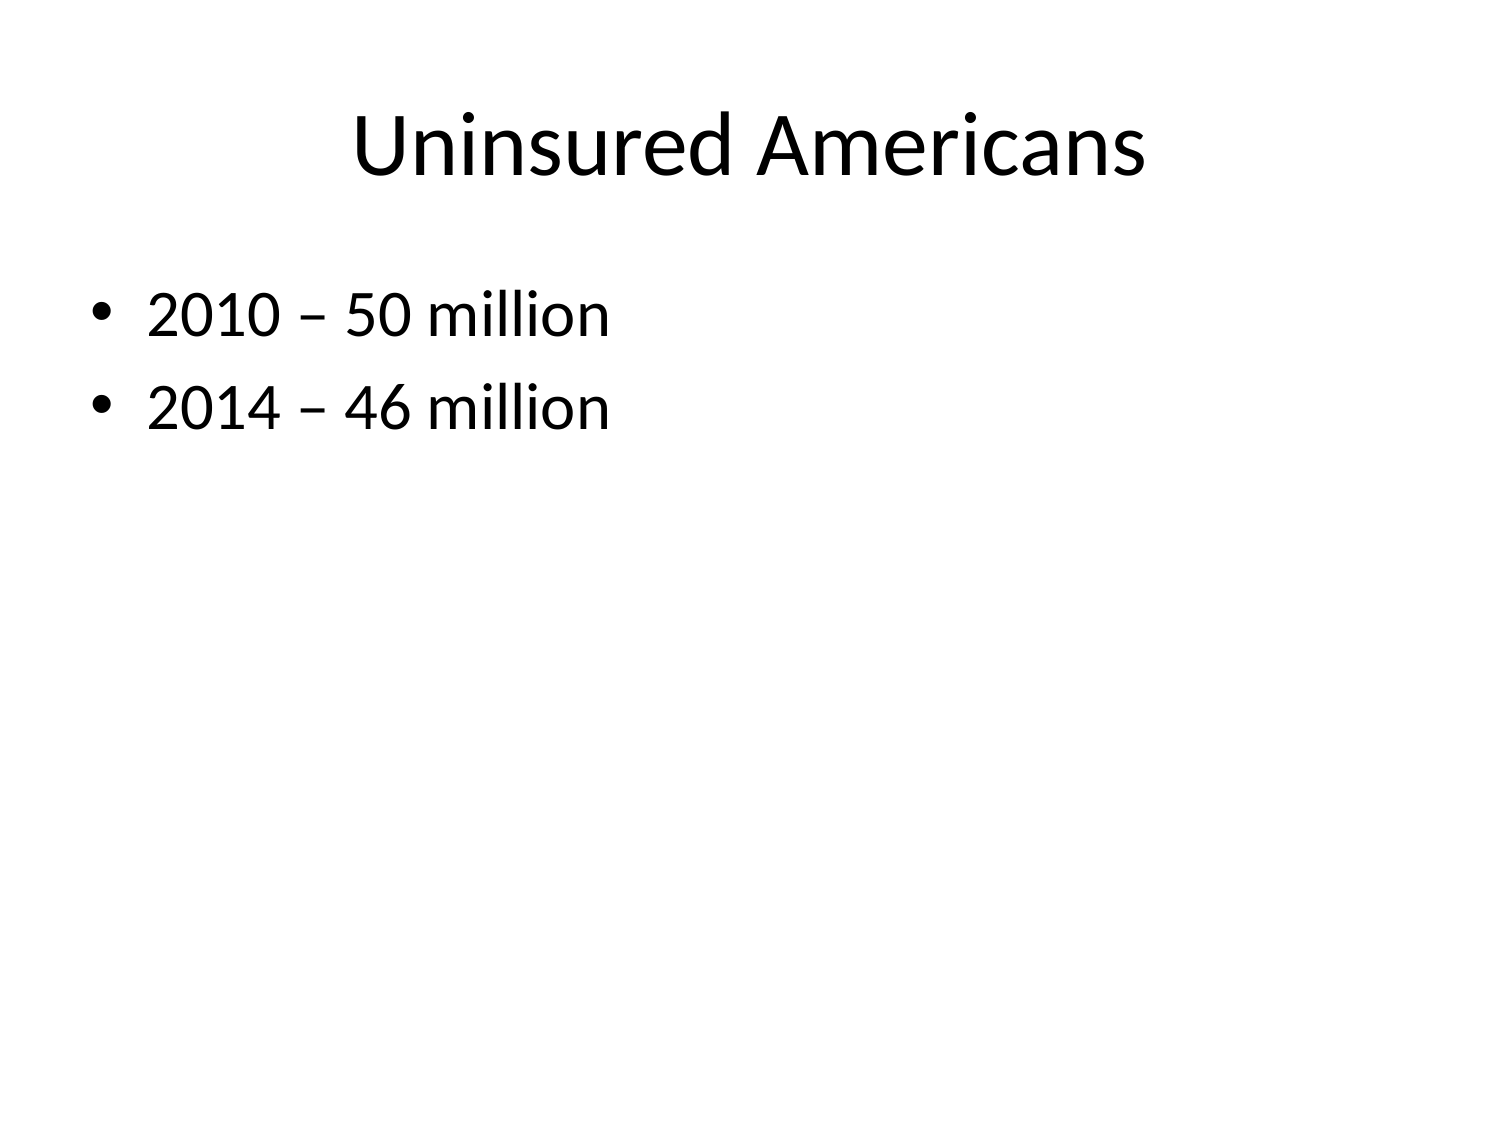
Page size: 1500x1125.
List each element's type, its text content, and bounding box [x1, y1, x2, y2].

list 2010 – 50 million 2014 – 46 million [75, 262, 1425, 1005]
title Uninsured Americans [75, 45, 1425, 233]
